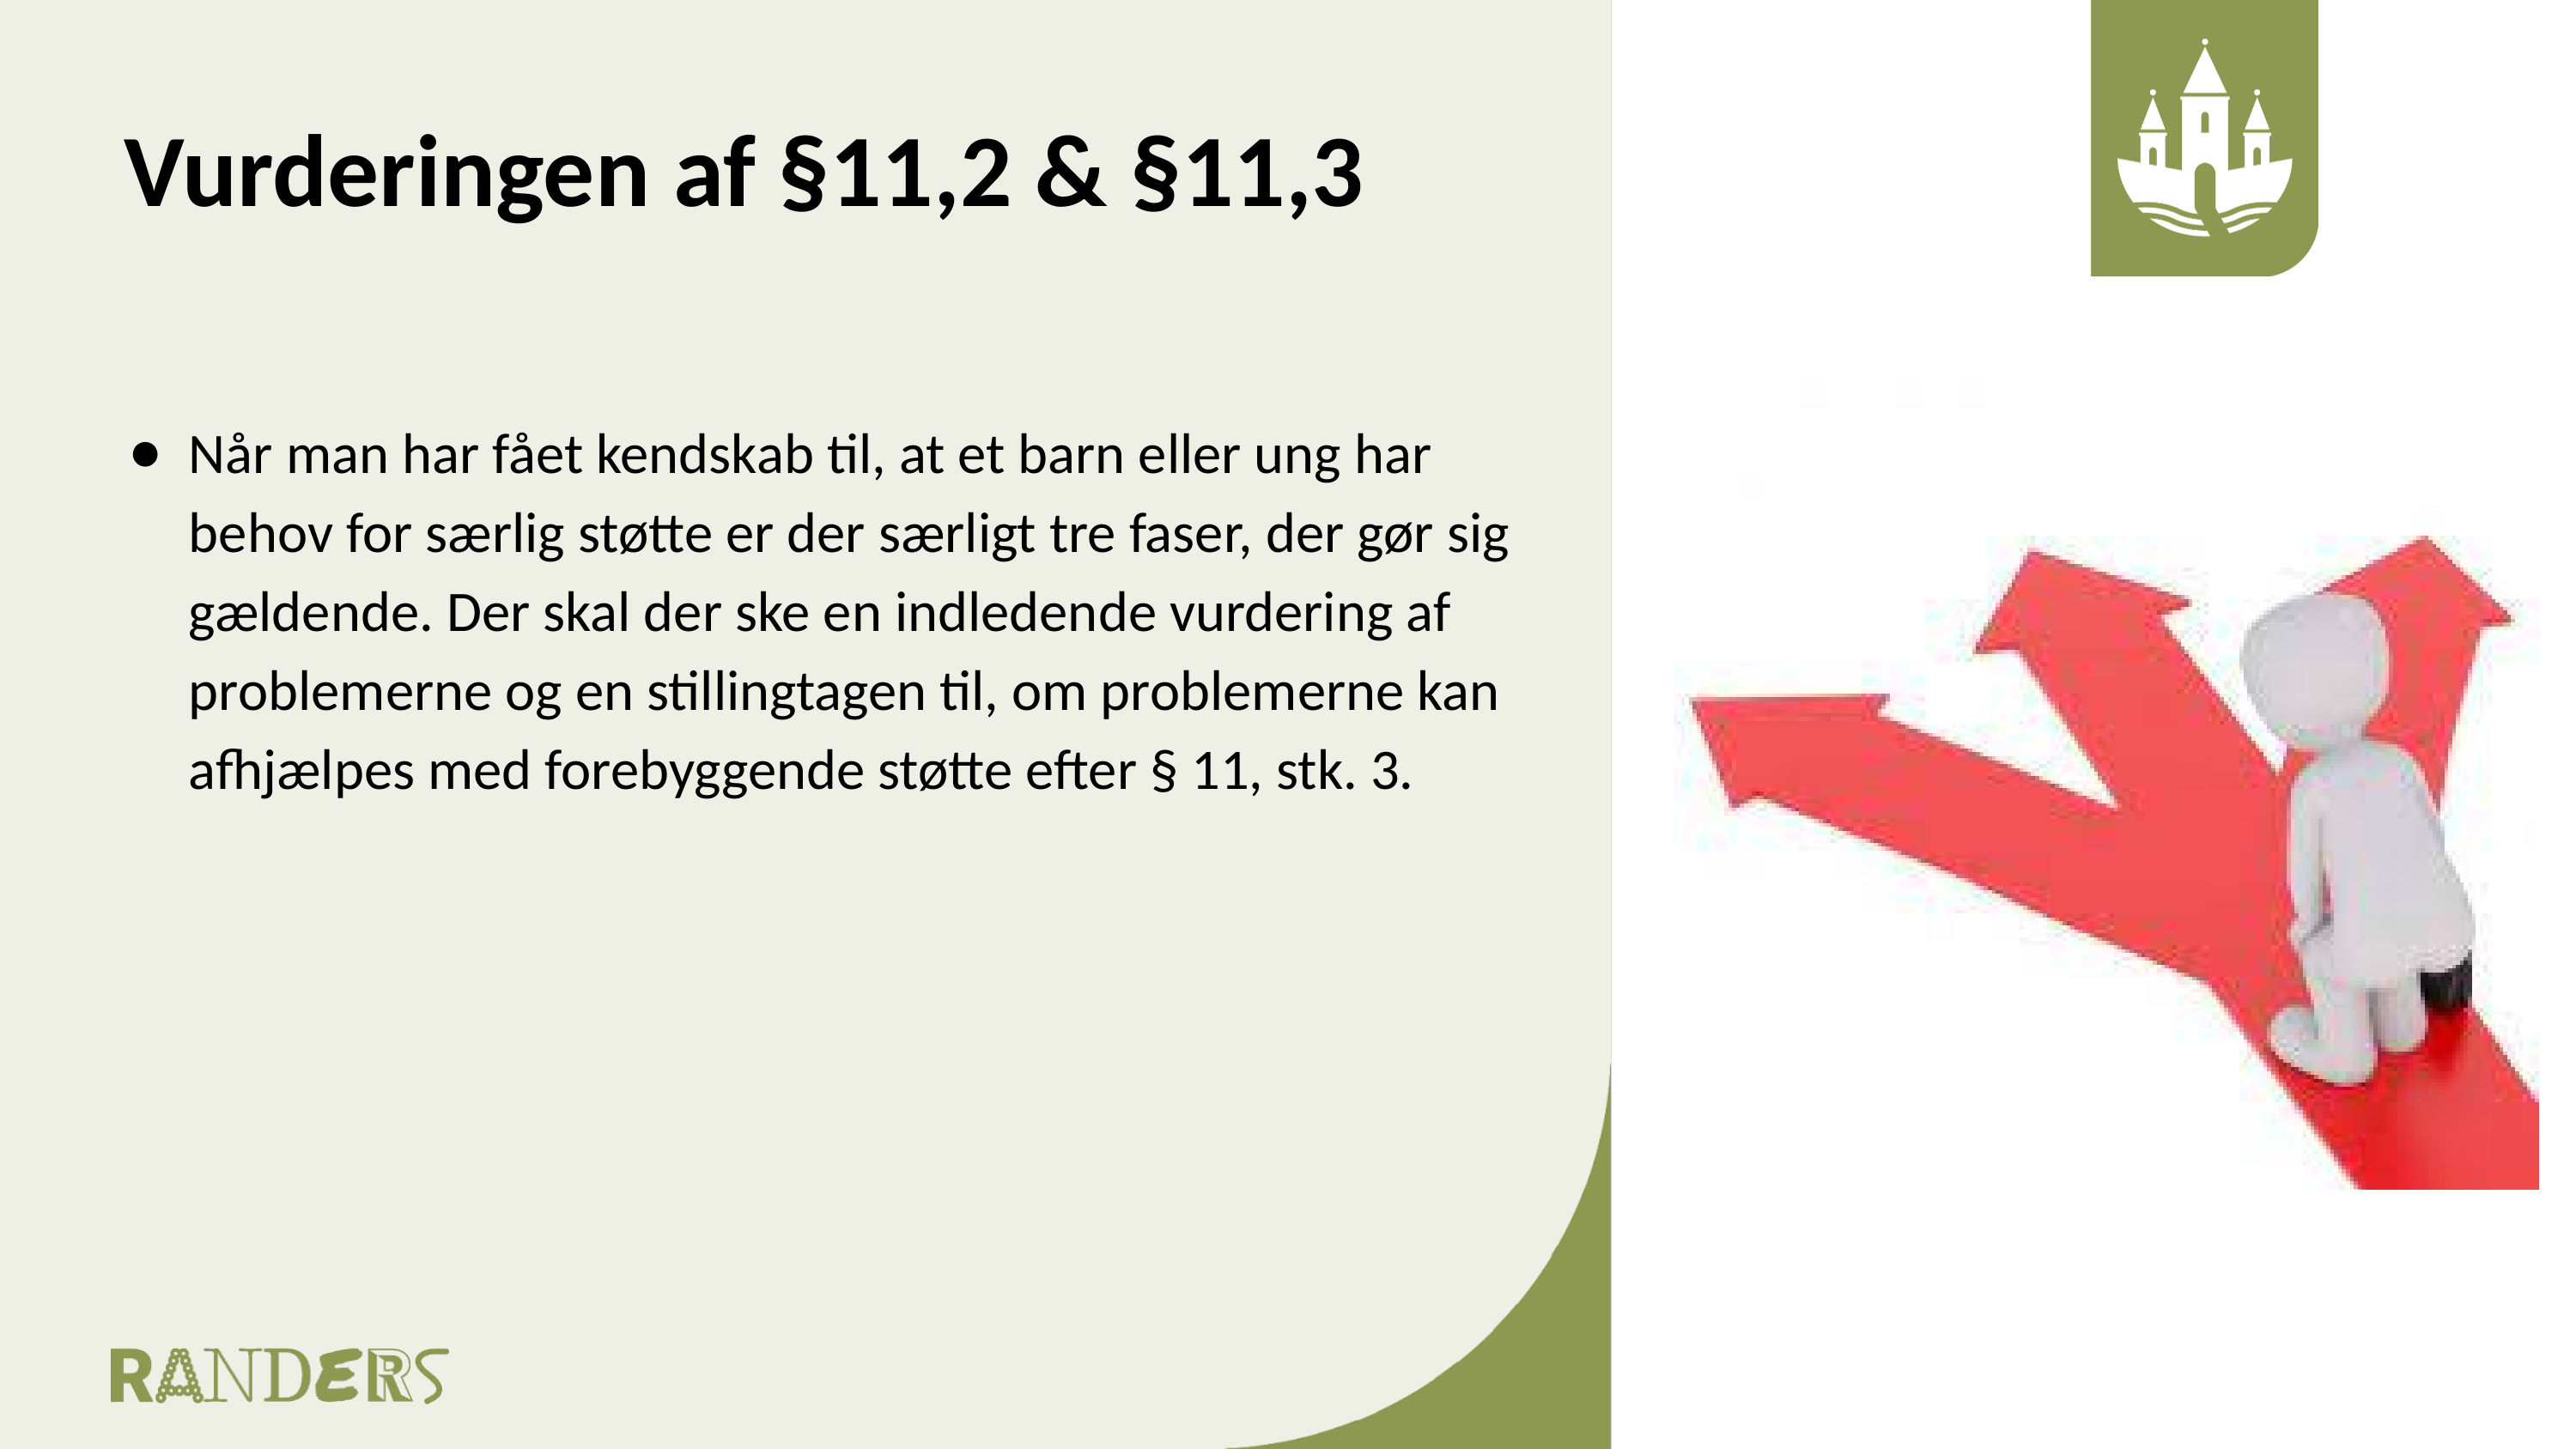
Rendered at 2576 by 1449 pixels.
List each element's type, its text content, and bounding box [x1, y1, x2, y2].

list Når man har fået kendskab til, at et barn eller ung har behov for særlig støtte er der særligt tre faser, der gør sig gældende. Der skal der ske en indledende vurdering af problemerne og en stillingtagen til, om problemerne kan afhjælpes med forebyggende støtte efter § 11, stk. 3. [111, 399, 1532, 1278]
picture [0, 0, 2576, 1449]
title Vurderingen af §11,2 & §11,3 [111, 111, 1532, 237]
